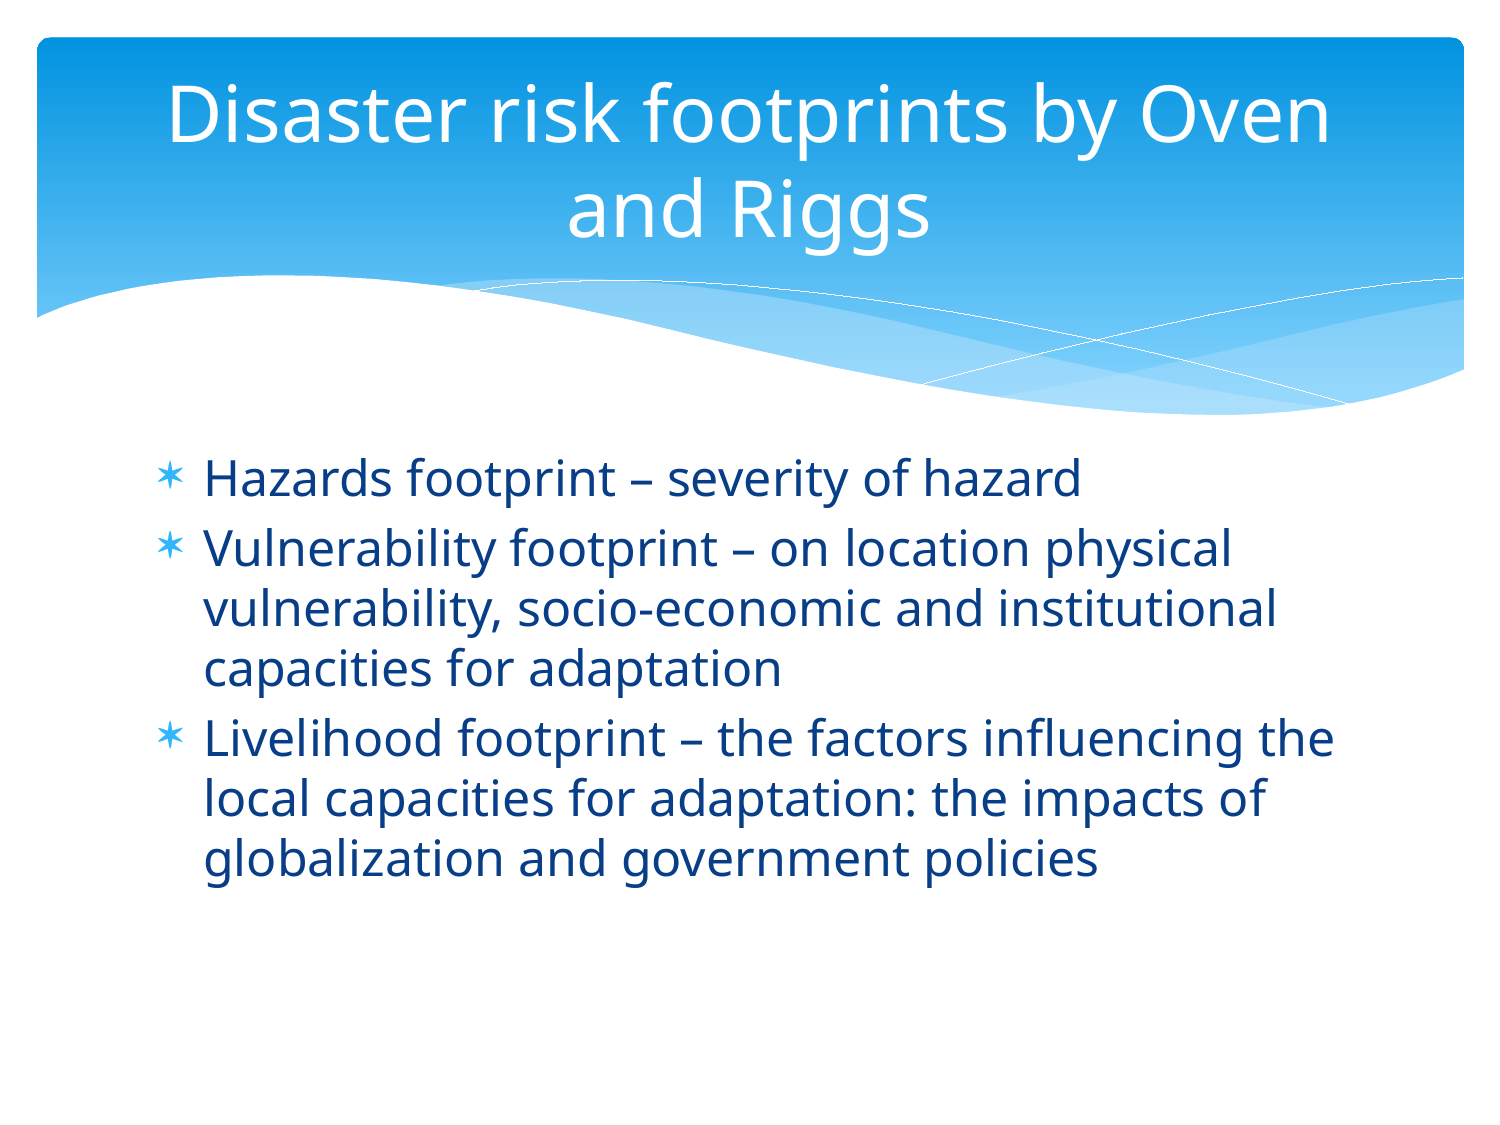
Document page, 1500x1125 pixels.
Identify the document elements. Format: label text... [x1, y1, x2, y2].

title Disaster risk footprints by Oven and Riggs [75, 55, 1425, 261]
list Hazards footprint – severity of hazard Vulnerability footprint – on location physical vulnerability, socio-economic and institutional capacities for adaptation Livelihood footprint – the factors influencing the local capacities for adaptation: the impacts of globalization and government policies [143, 438, 1359, 1005]
